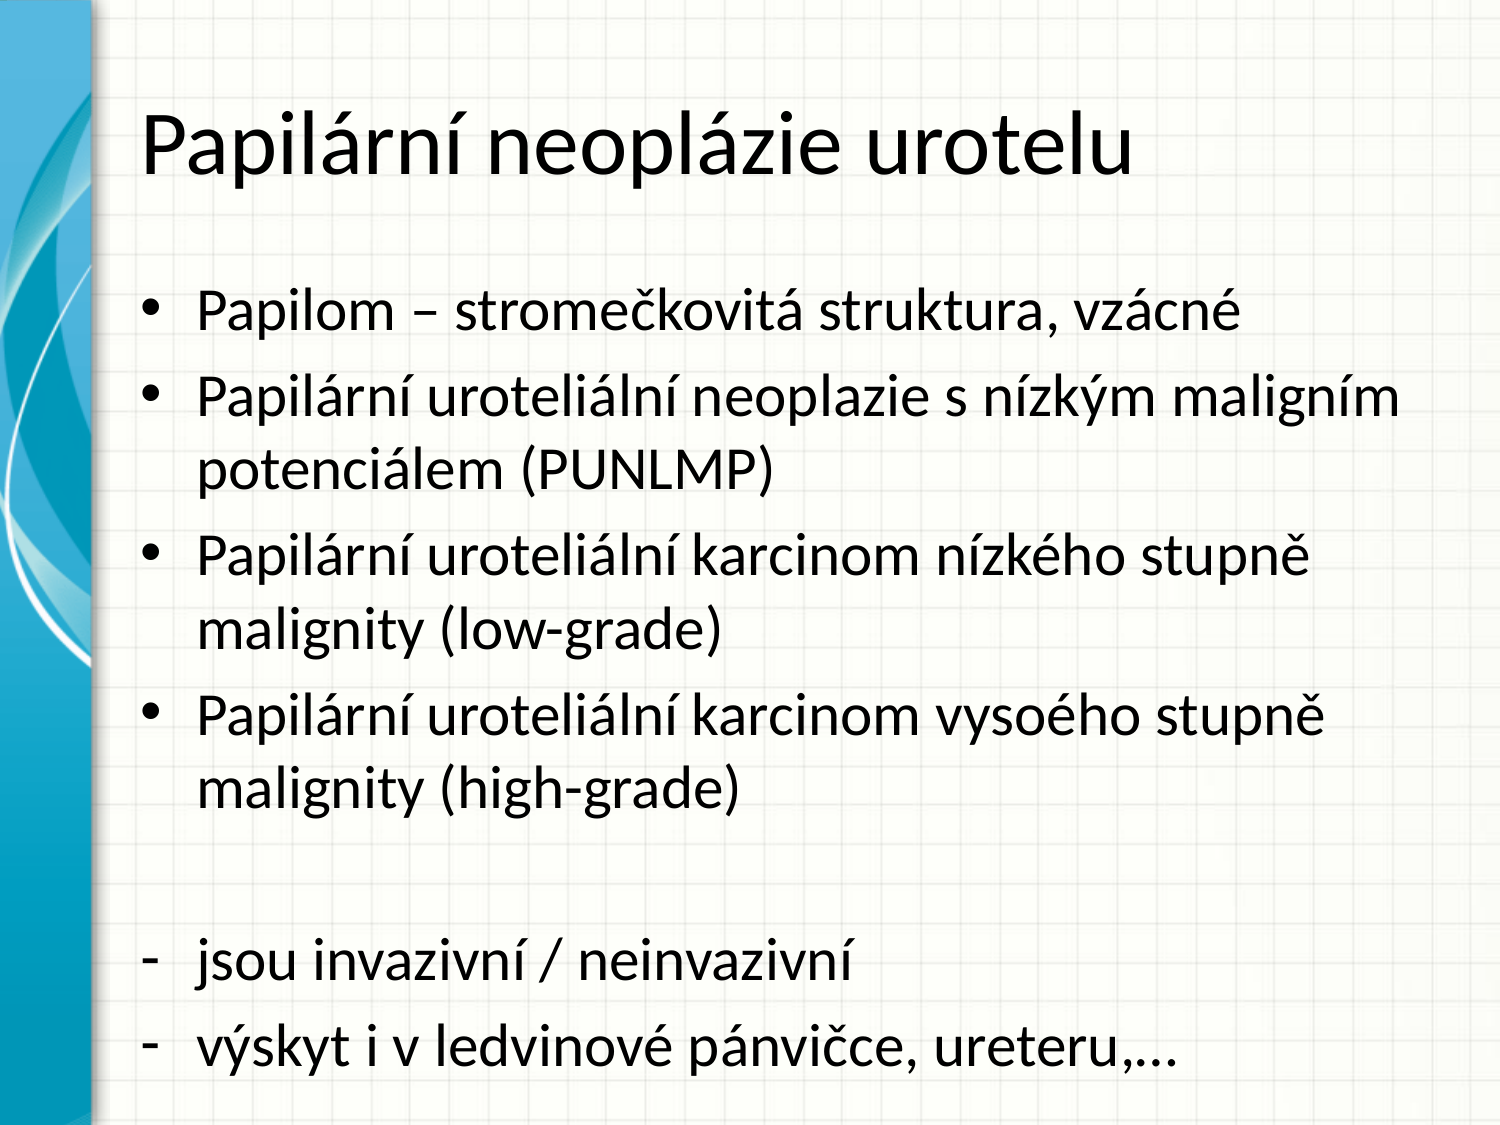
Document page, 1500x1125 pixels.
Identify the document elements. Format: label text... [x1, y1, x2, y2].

title Papilární neoplázie urotelu [125, 44, 1450, 232]
list Papilom – stromečkovitá struktura, vzácné Papilární uroteliální neoplazie s nízkým maligním potenciálem (PUNLMP) Papilární uroteliální karcinom nízkého stupně malignity (low-grade) Papilární uroteliální karcinom vysoého stupně malignity (high-grade) jsou invazivní / neinvazivní výskyt i v ledvinové pánvičce, ureteru,… [125, 261, 1450, 1094]
picture [0, 0, 1500, 1125]
